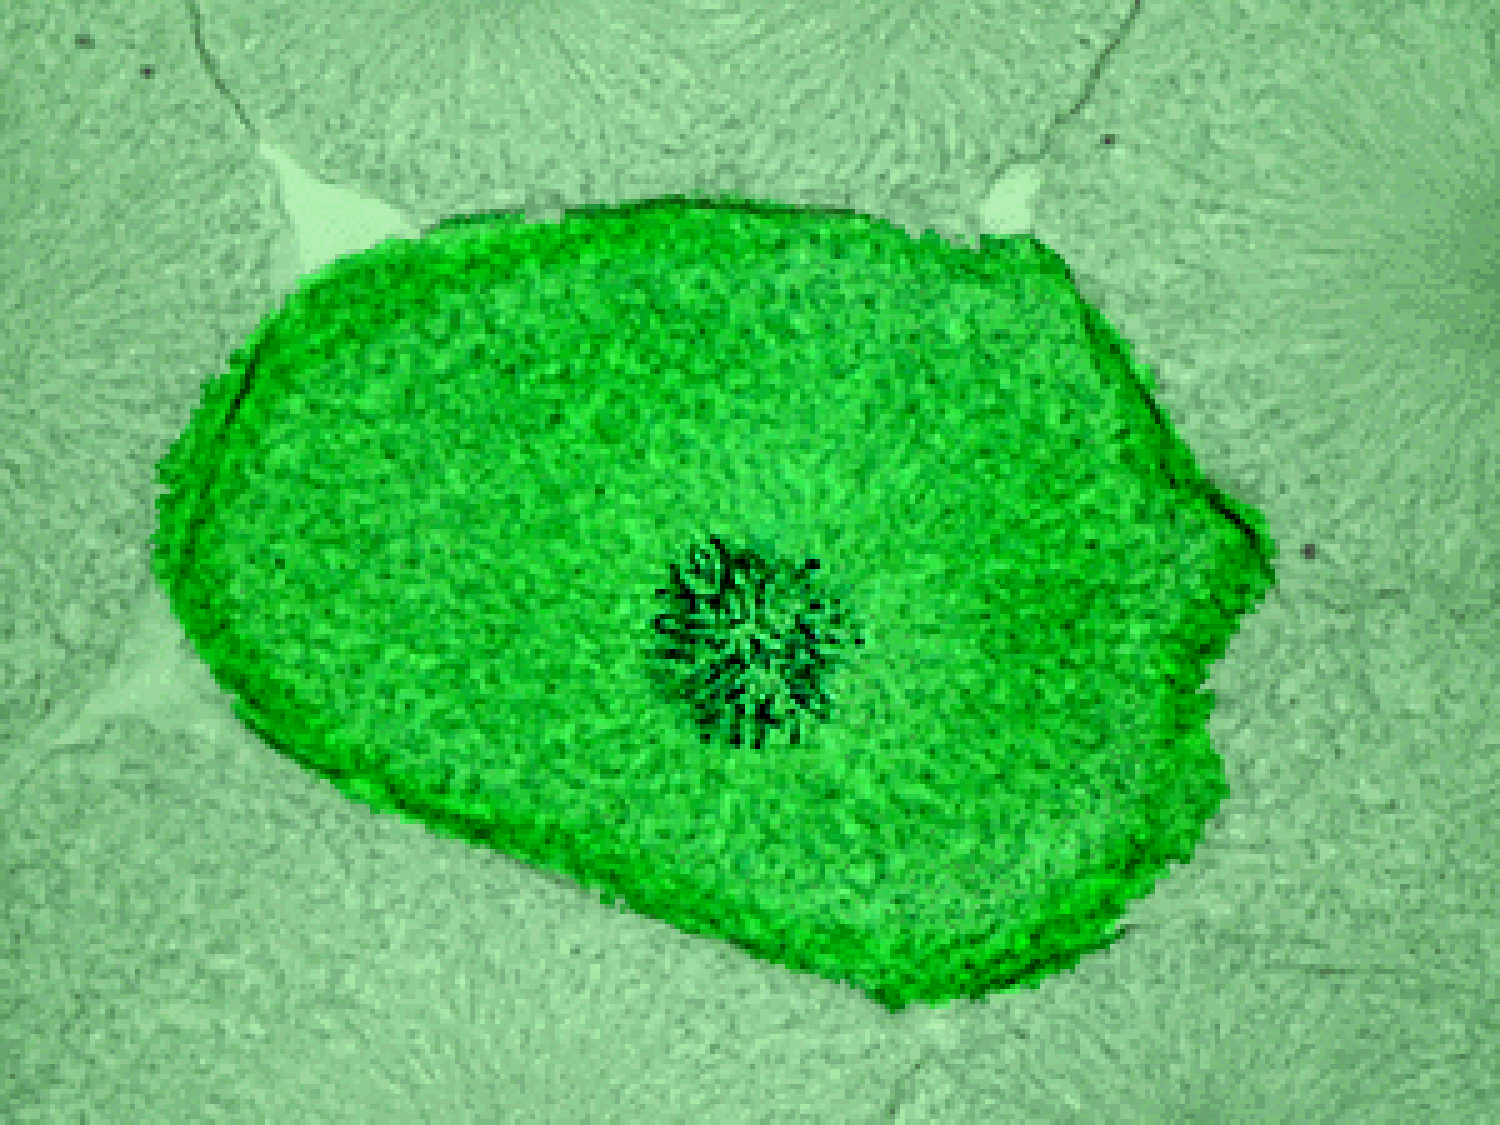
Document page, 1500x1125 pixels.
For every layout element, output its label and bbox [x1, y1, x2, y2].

list [0, 0, 1500, 1125]
